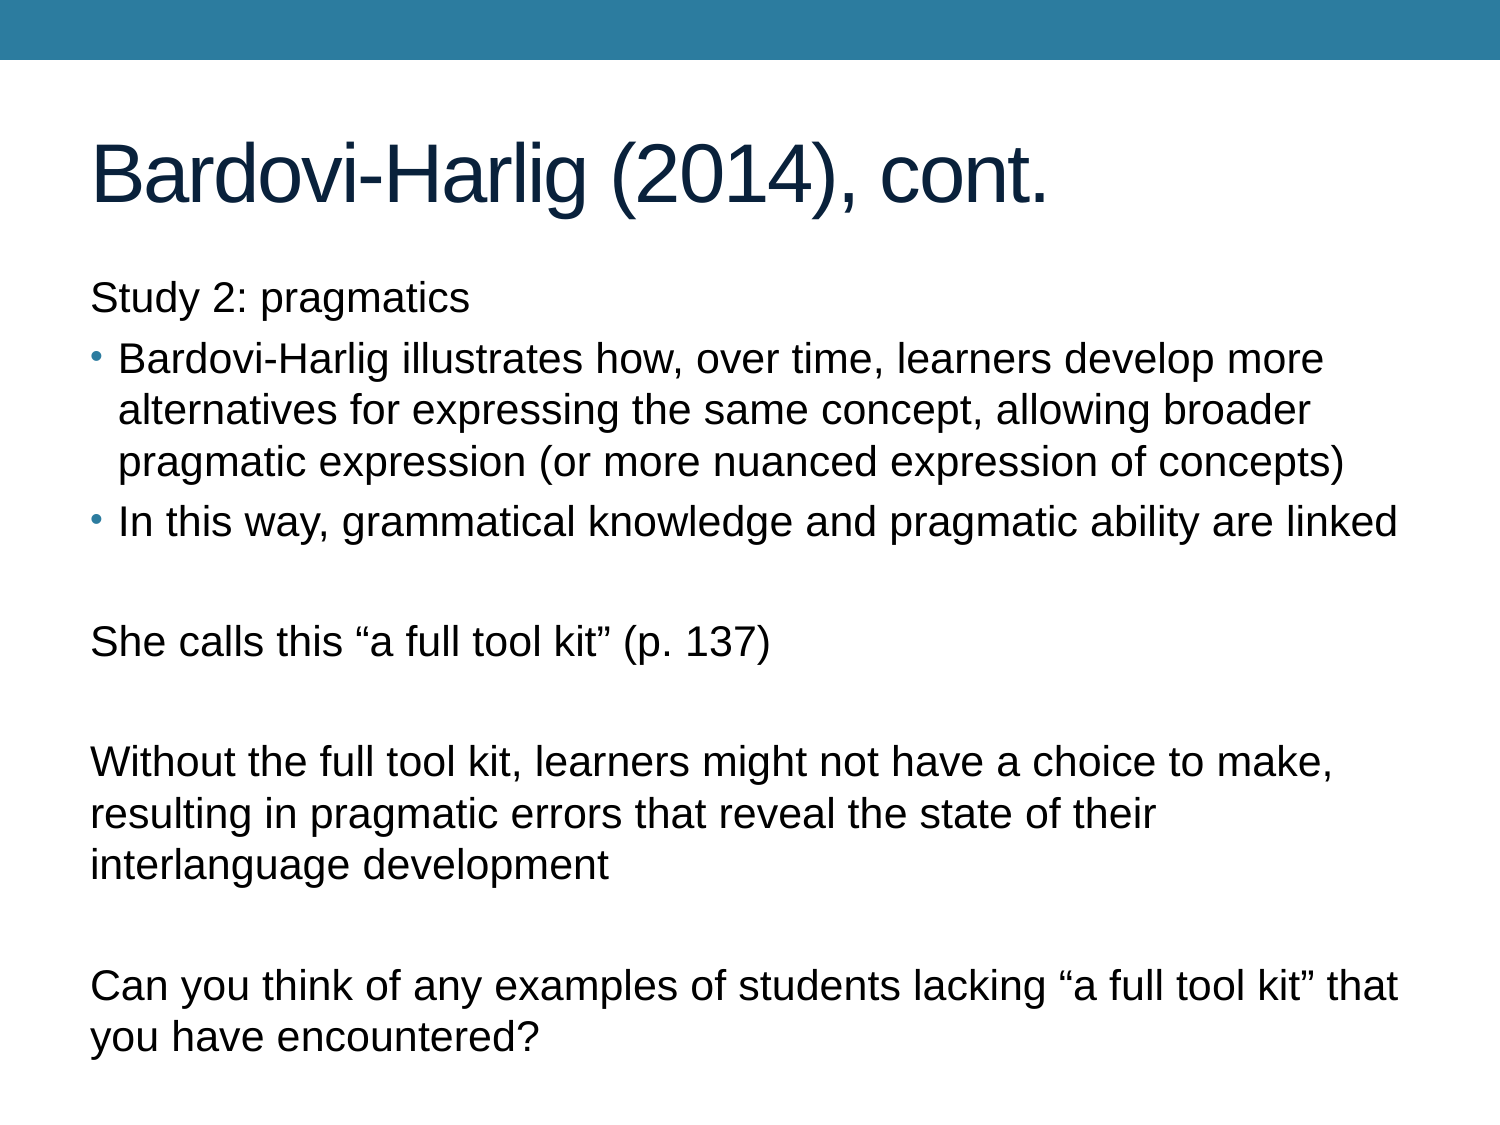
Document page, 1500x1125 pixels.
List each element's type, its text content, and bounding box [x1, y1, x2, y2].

list Study 2: pragmatics Bardovi-Harlig illustrates how, over time, learners develop more alternatives for expressing the same concept, allowing broader pragmatic expression (or more nuanced expression of concepts) In this way, grammatical knowledge and pragmatic ability are linked She calls this “a full tool kit” (p. 137) Without the full tool kit, learners might not have a choice to make, resulting in pragmatic errors that reveal the state of their interlanguage development Can you think of any examples of students lacking “a full tool kit” that you have encountered? [75, 262, 1425, 1085]
title Bardovi-Harlig (2014), cont. [75, 87, 1425, 250]
